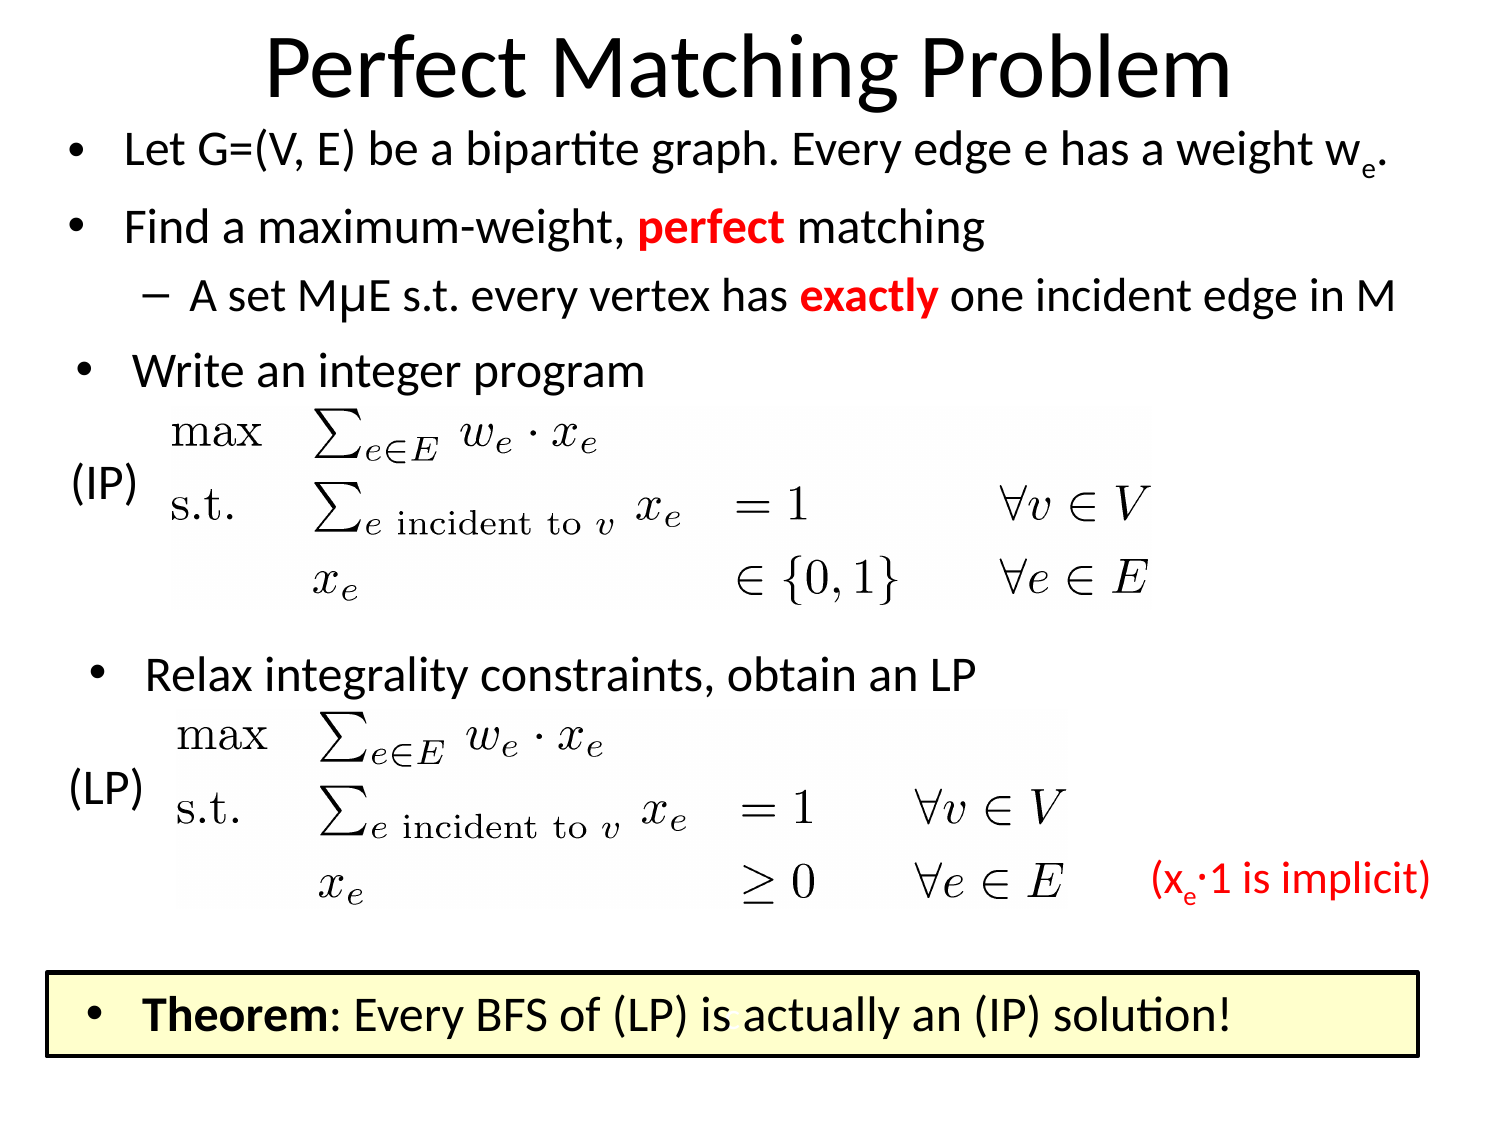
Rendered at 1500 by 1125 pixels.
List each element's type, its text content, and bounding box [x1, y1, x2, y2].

text_box Theorem: Every BFS of (LP) is actually an (IP) solution! [70, 974, 1453, 1050]
text_box (xe·1 is implicit) [1135, 840, 1447, 918]
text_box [52, 633, 1068, 909]
text_box c [45, 970, 1420, 1058]
list Let G=(V, E) be a bipartite graph. Every edge e has a weight we. Find a maximum-weight, perfect matching A set MµE s.t. every vertex has exactly one incident edge in M [52, 108, 1436, 421]
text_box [52, 330, 1152, 610]
title Perfect Matching Problem [75, 0, 1425, 108]
